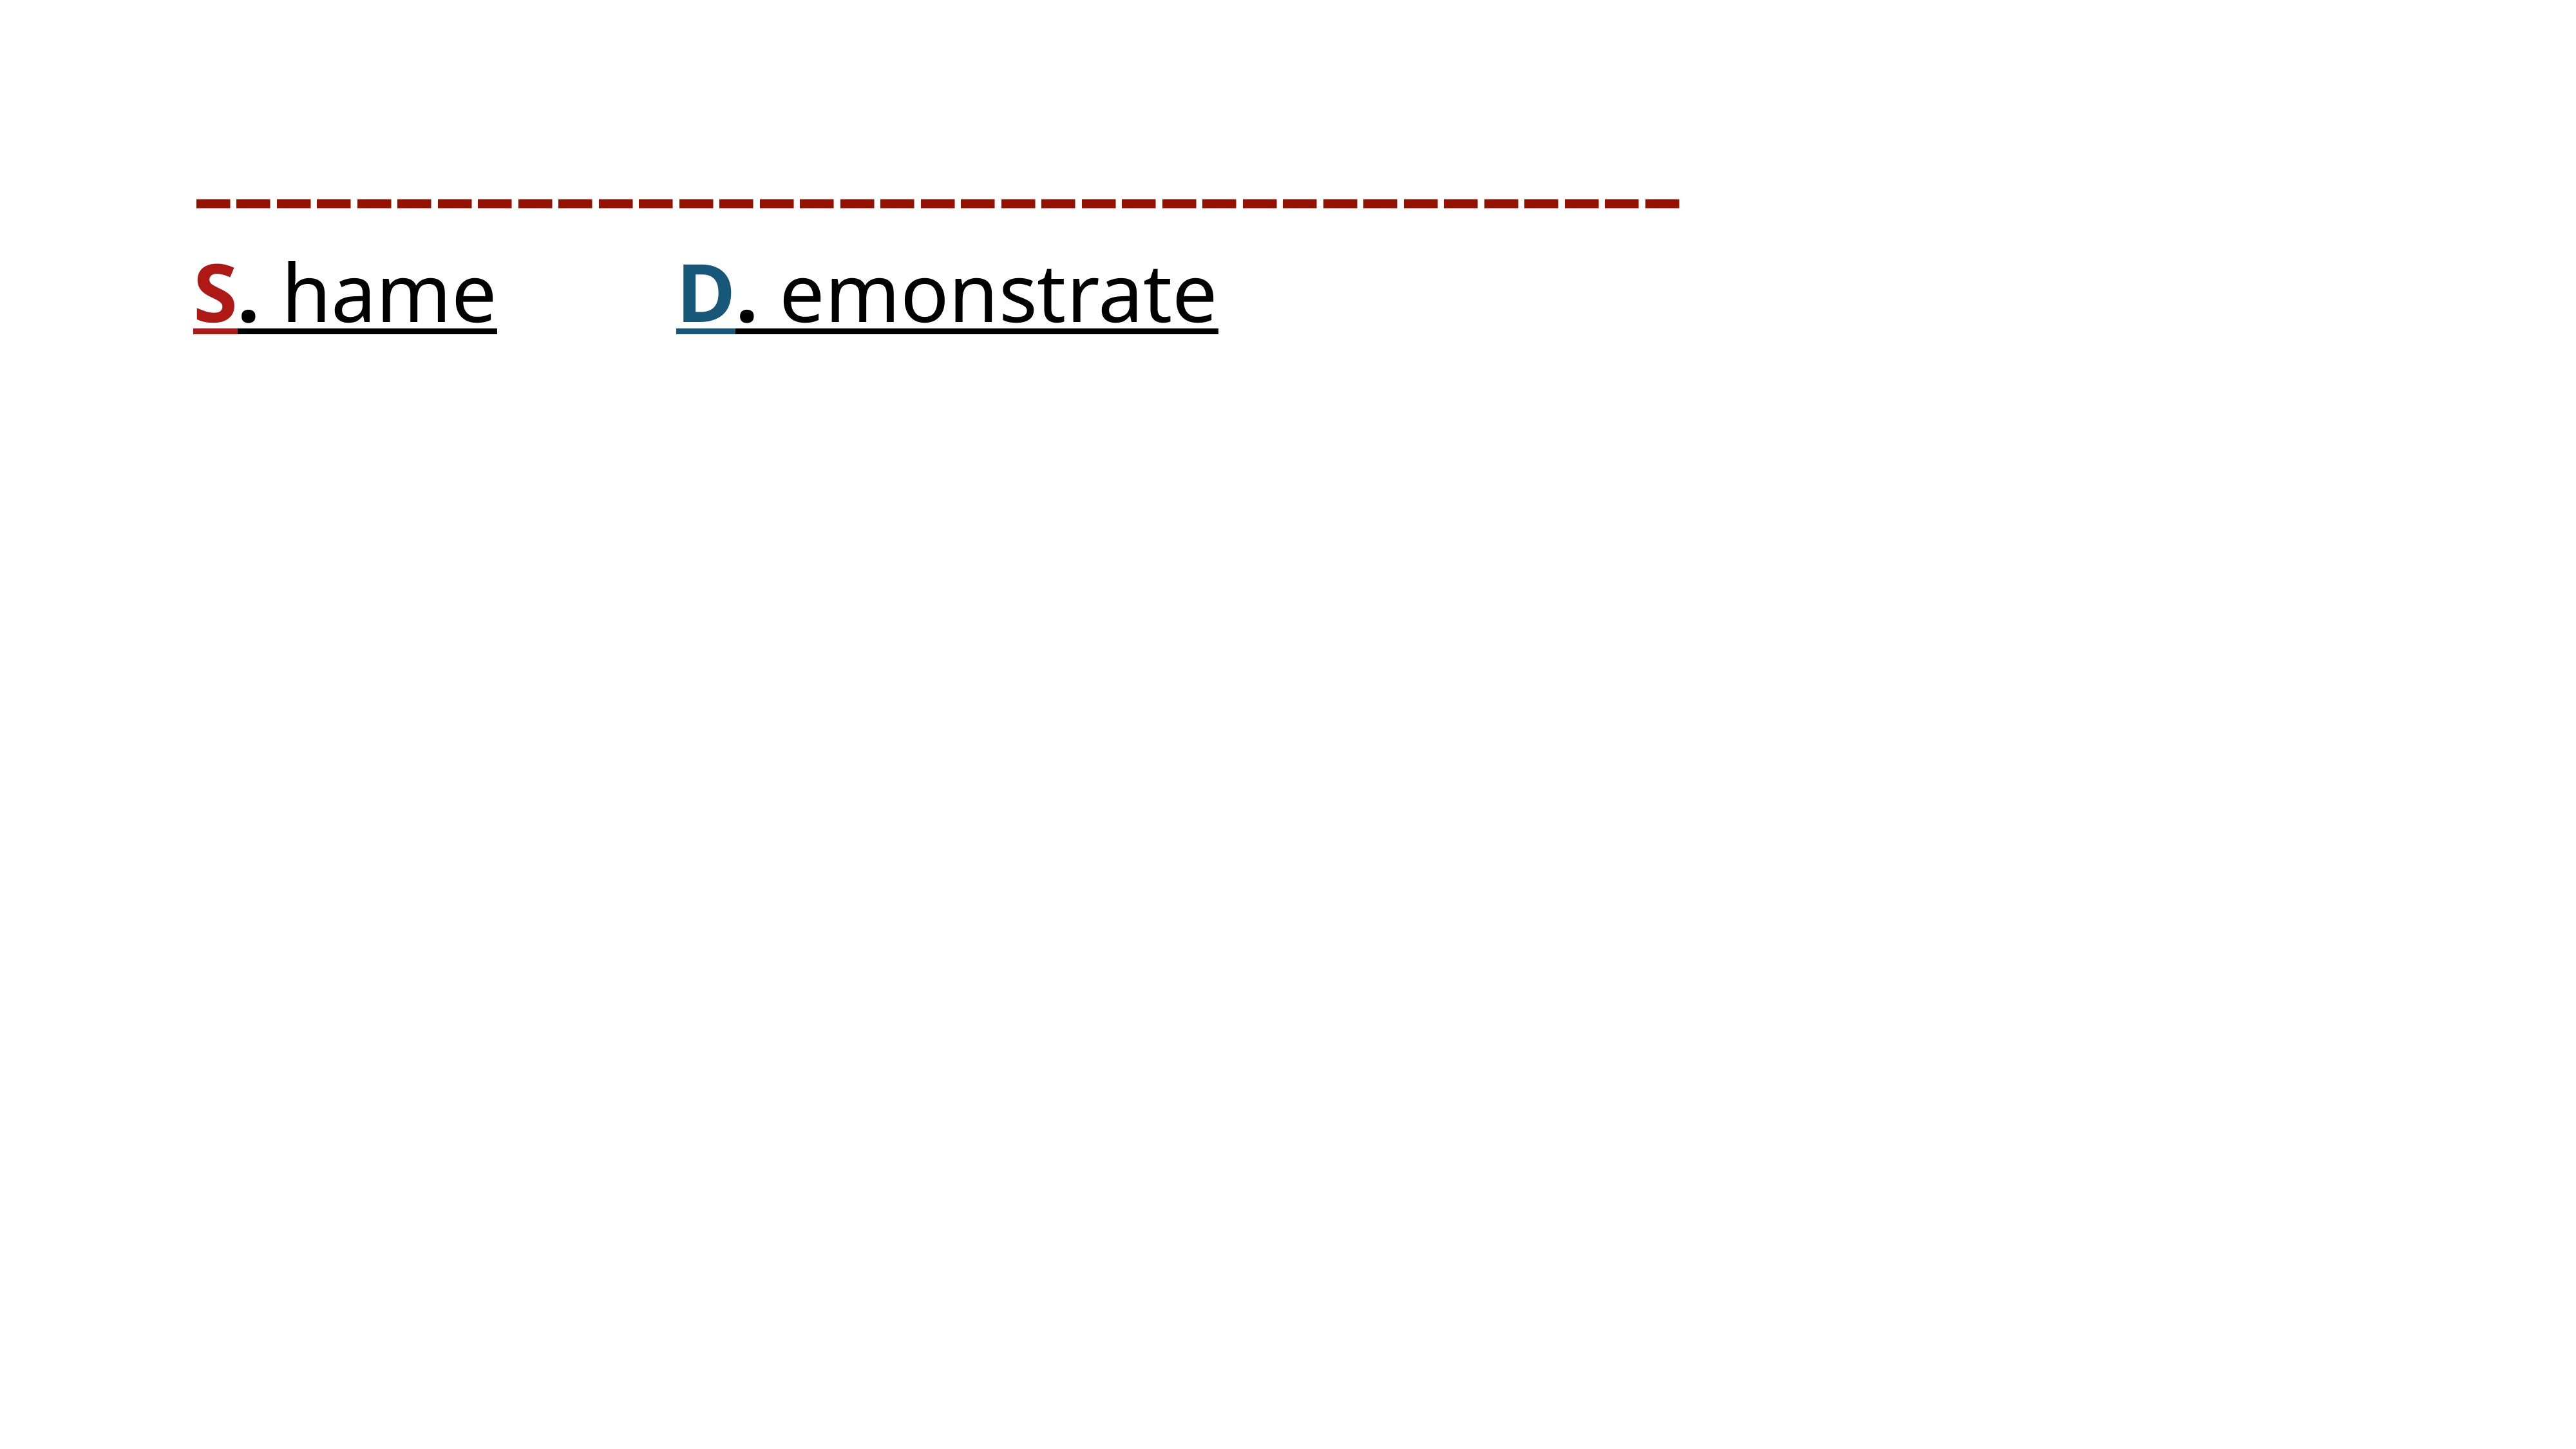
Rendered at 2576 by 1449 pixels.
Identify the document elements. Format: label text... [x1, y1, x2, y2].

title ––––––––––––––––––––––––––––––––––––– S. hame D. emonstrate [187, 140, 2389, 1309]
